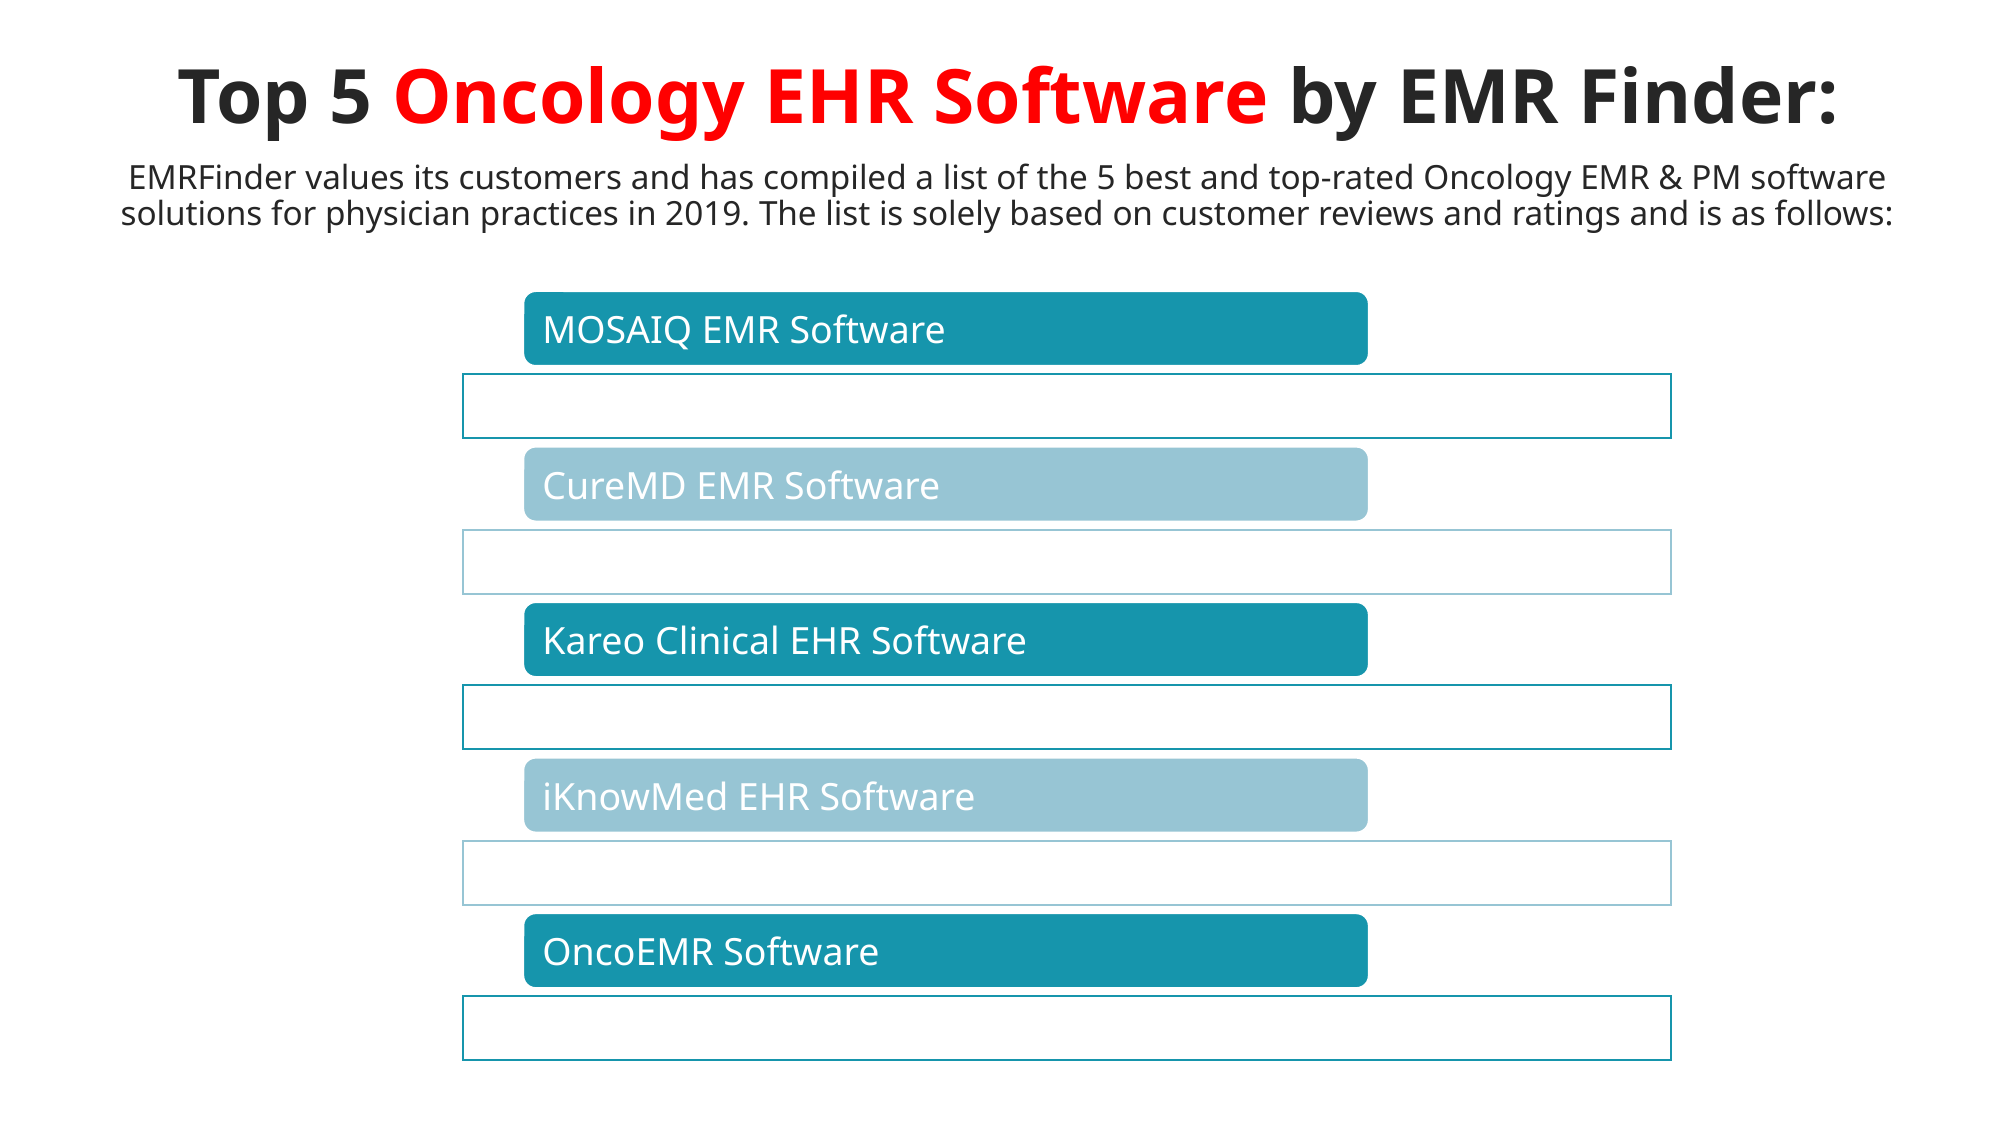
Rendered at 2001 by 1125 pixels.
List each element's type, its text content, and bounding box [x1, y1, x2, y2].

list Top 5 Oncology EHR Software by EMR Finder: EMRFinder values its customers and has compiled a list of the 5 best and top-rated Oncology EMR & PM software solutions for physician practices in 2019. The list is solely based on customer reviews and ratings and is as follows: [59, 32, 1958, 251]
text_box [462, 282, 1671, 1061]
